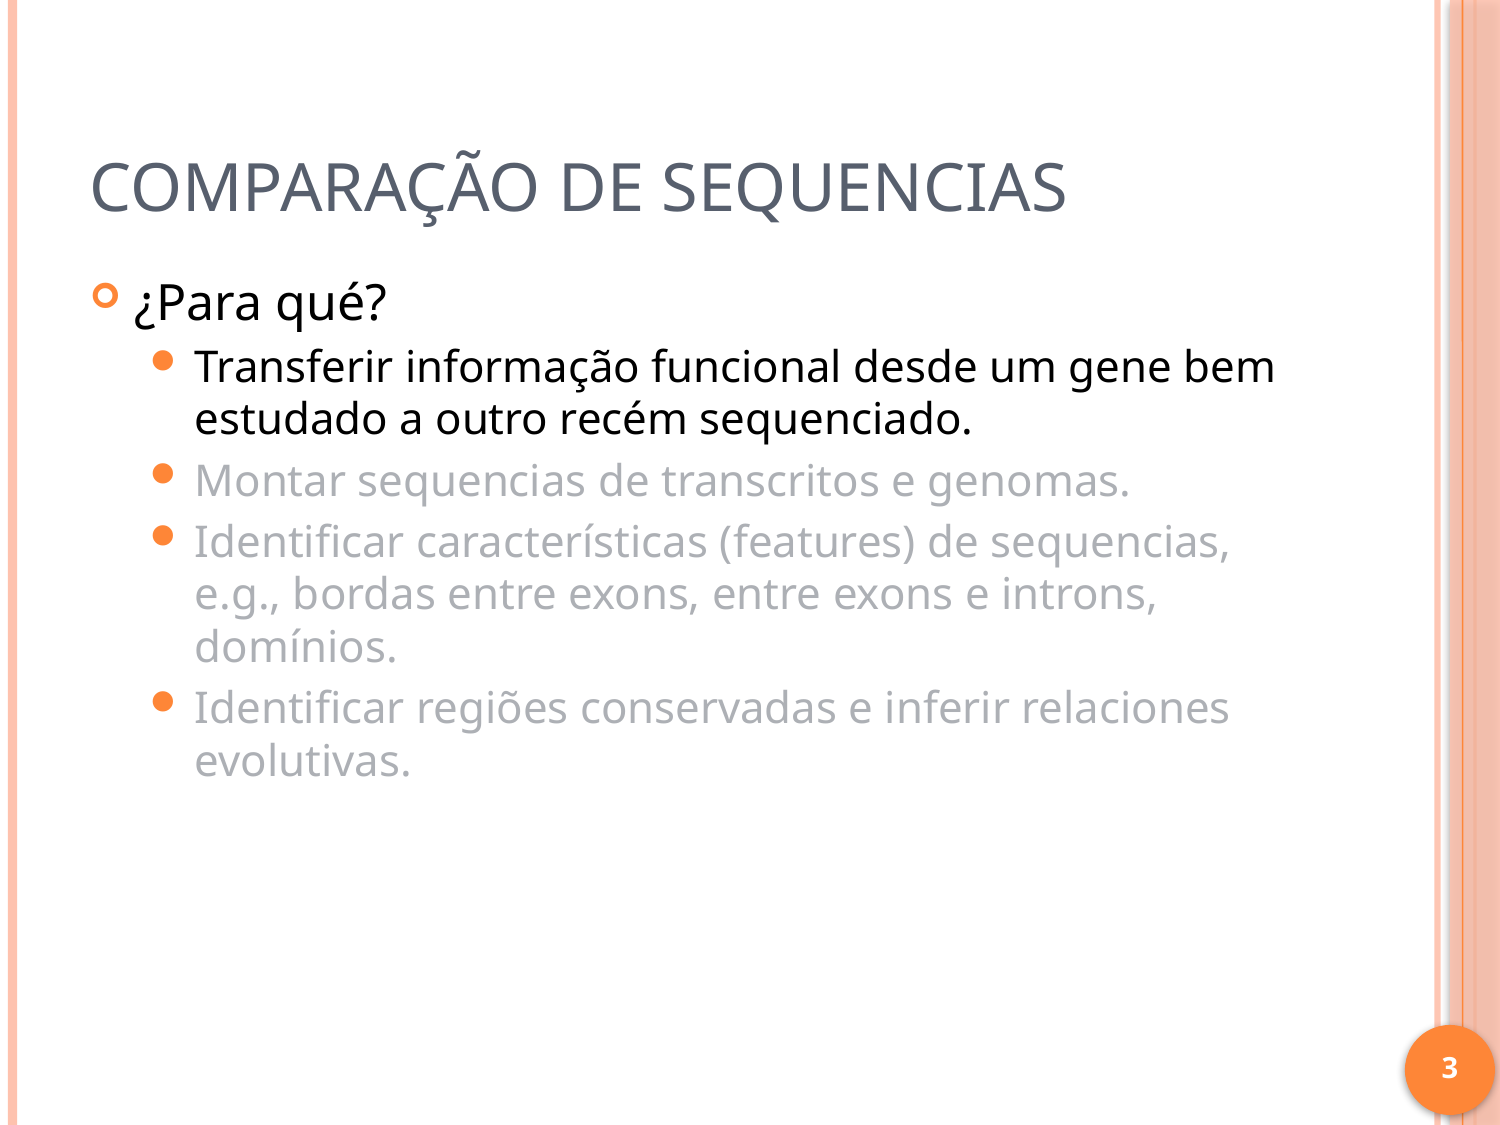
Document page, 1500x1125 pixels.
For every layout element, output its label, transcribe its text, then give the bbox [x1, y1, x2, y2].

slide_number 3 [1400, 1027, 1500, 1113]
title Comparação de sequencias [75, 45, 1300, 233]
list ¿Para qué? Transferir informação funcional desde um gene bem estudado a outro recém sequenciado. Montar sequencias de transcritos e genomas. Identificar características (features) de sequencias, e.g., bordas entre exons, entre exons e introns, domínios. Identificar regiões conservadas e inferir relaciones evolutivas. [75, 262, 1300, 1062]
